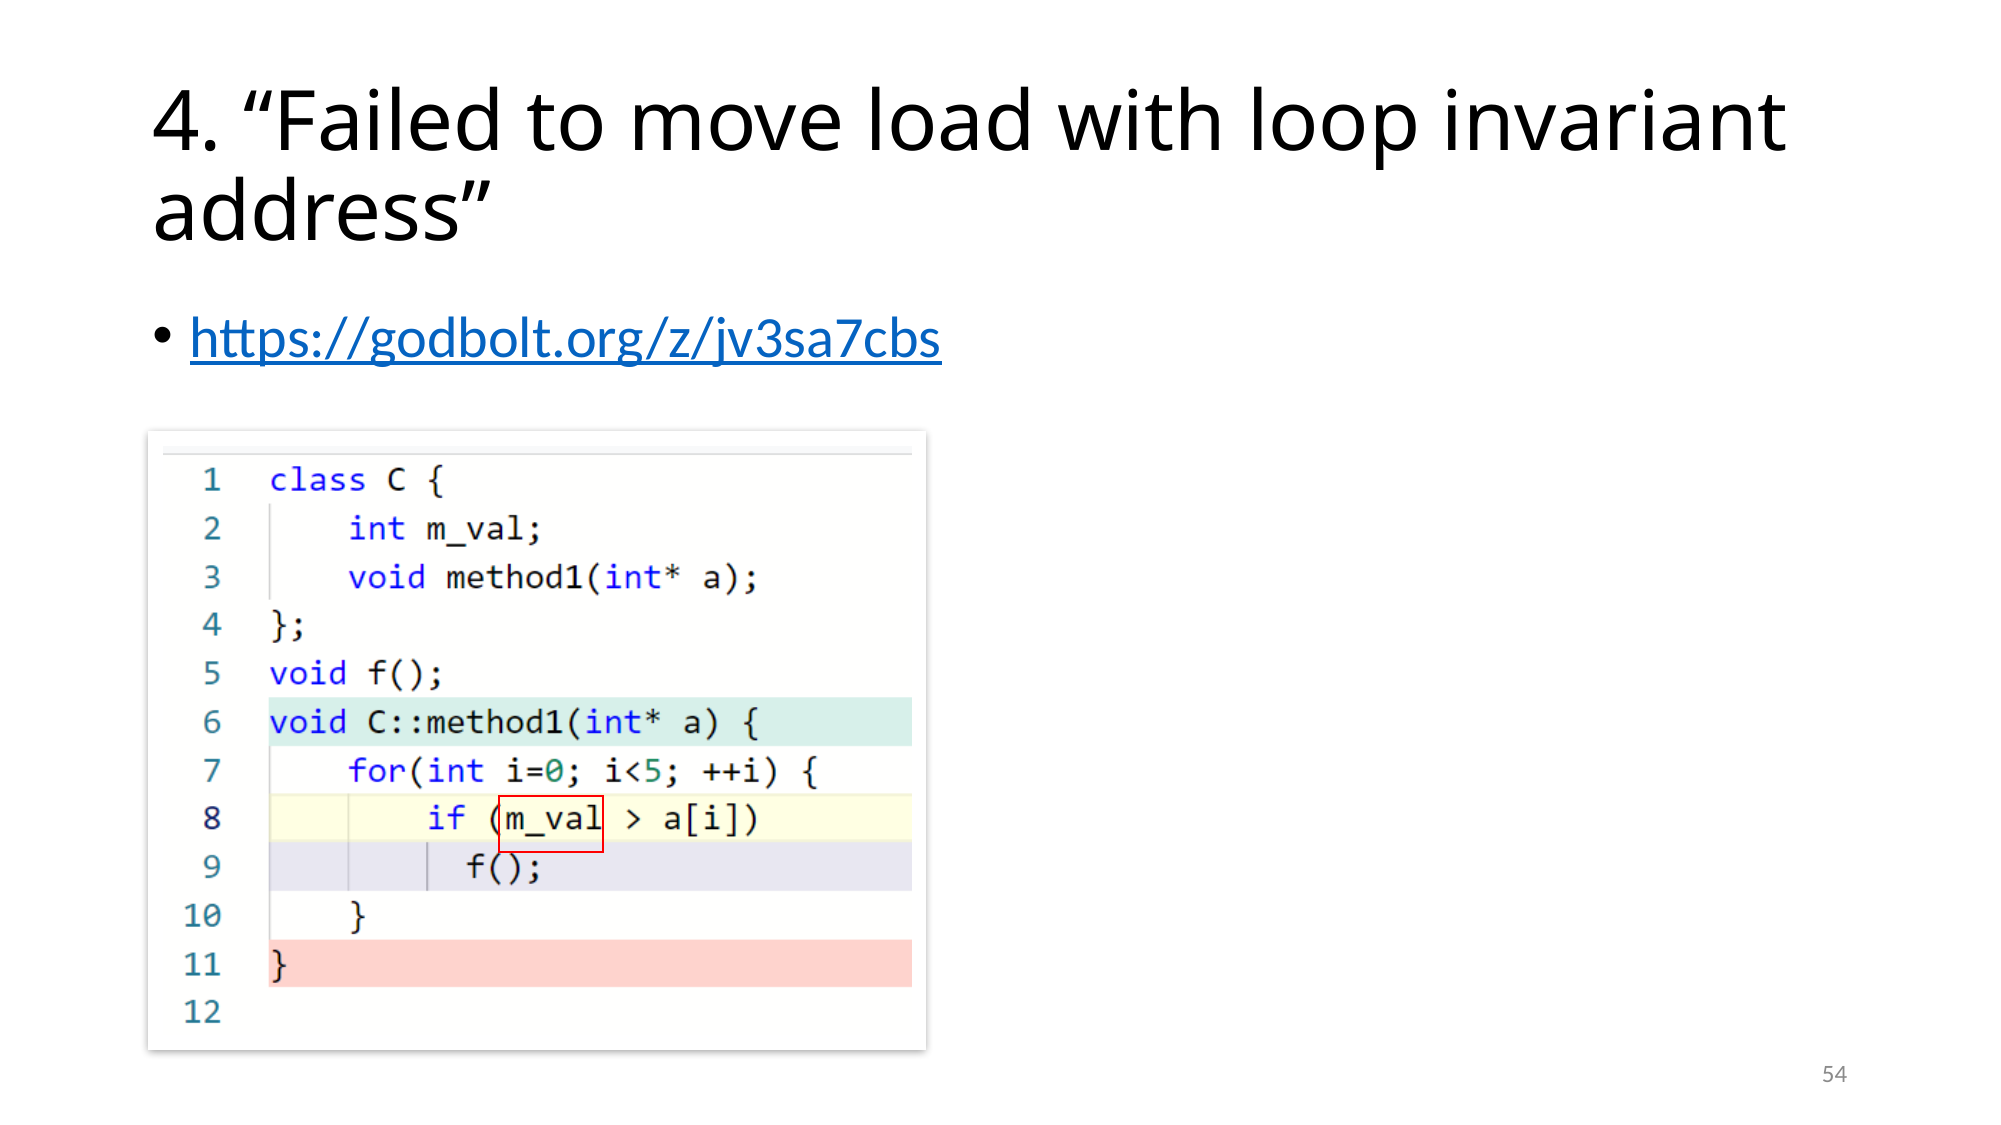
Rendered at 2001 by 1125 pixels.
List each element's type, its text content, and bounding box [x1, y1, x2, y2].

slide_number 54 [1412, 1042, 1863, 1103]
list https://godbolt.org/z/jv3sa7cbs [137, 299, 1863, 1014]
picture [163, 445, 912, 1036]
title 4. “Failed to move load with loop invariant address” [137, 59, 1930, 278]
